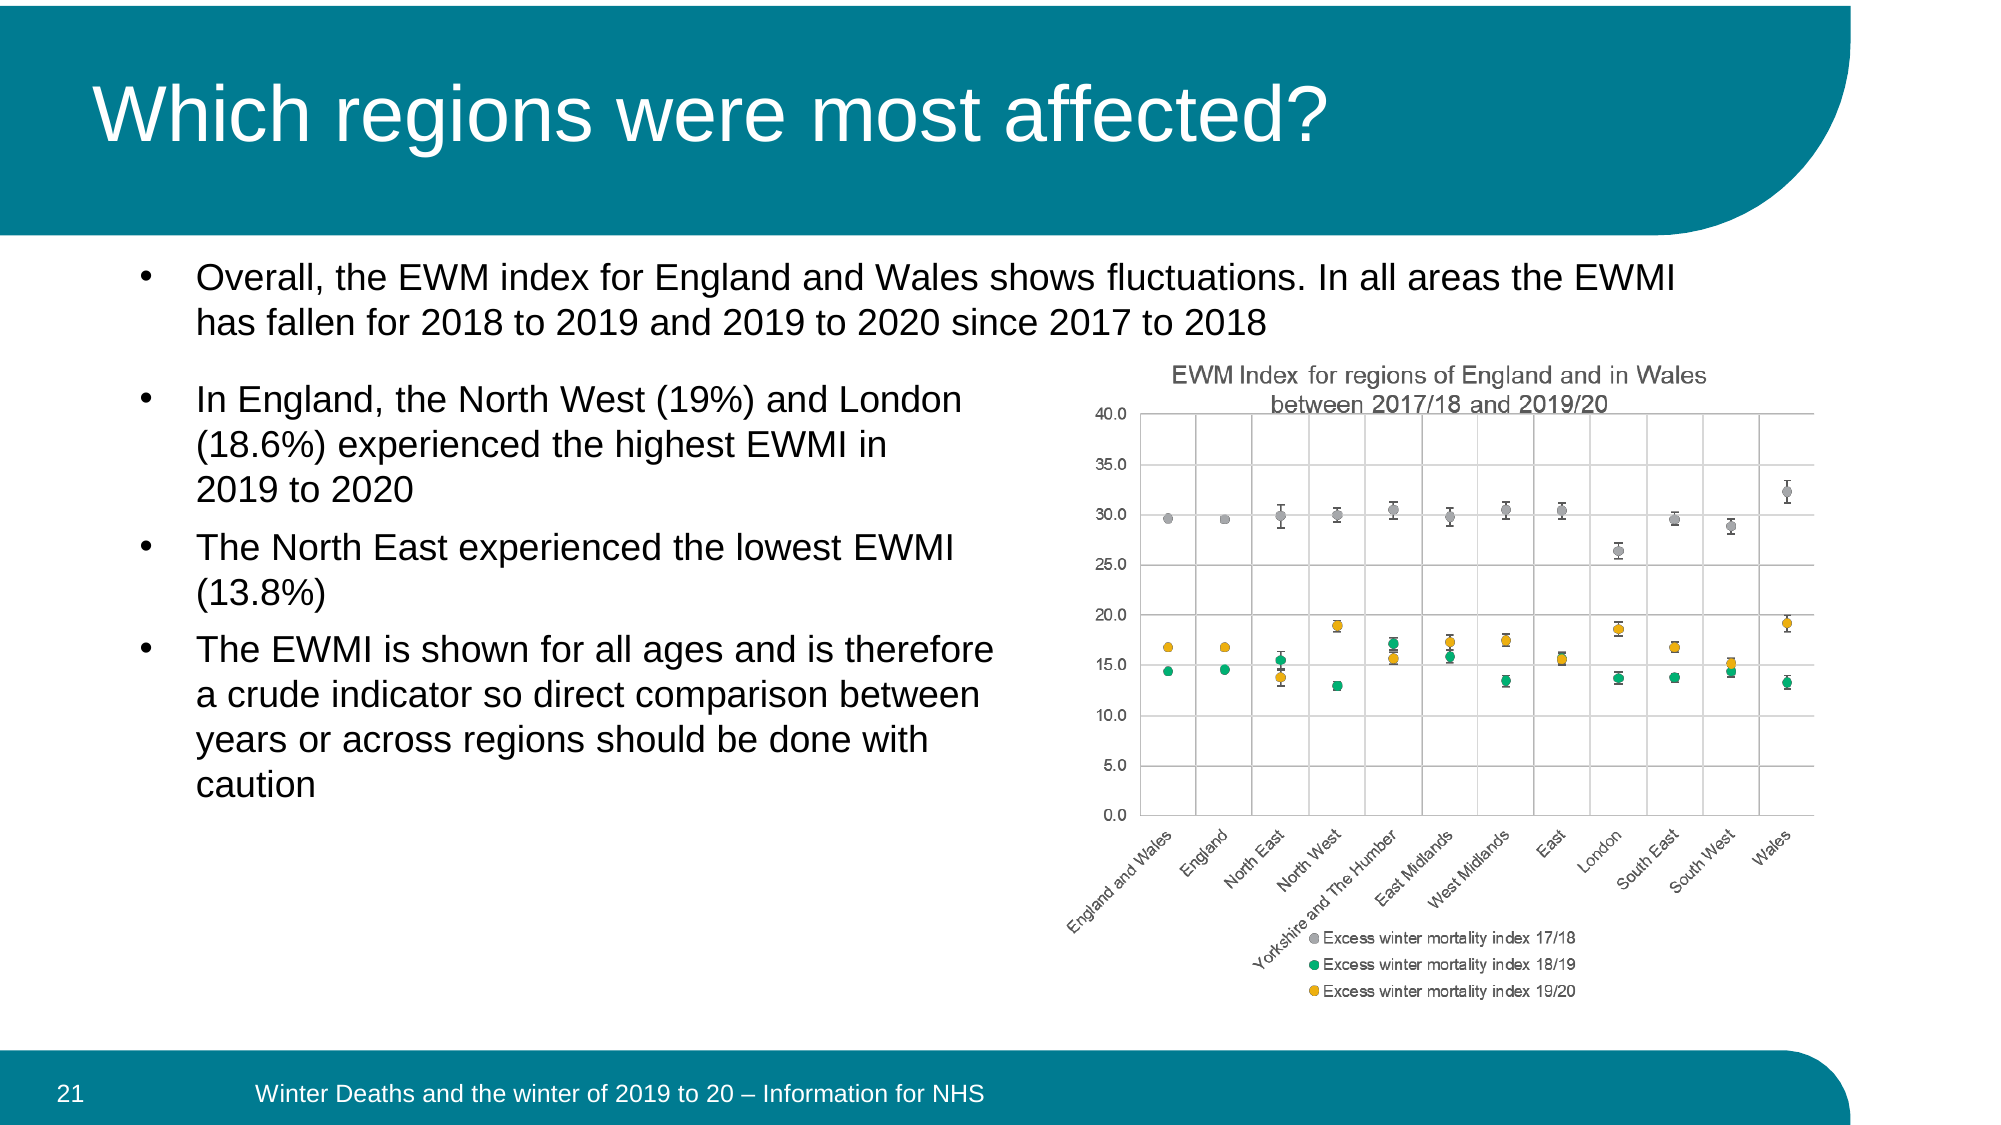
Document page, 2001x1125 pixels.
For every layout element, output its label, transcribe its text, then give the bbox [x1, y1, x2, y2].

text_box Overall, the EWM index for England and Wales shows fluctuations. In all areas the EWMI has fallen for 2018 to 2019 and 2019 to 2020 since 2017 to 2018 In England, the North West (19%) and London (18.6%) experienced the highest EWMI in 2019 to 2020 The North East experienced the lowest EWMI (13.8%) The EWMI is shown for all ages and is therefore a crude indicator so direct comparison between years or across regions should be done with caution [137, 253, 1747, 806]
slide_number 21 [52, 1077, 89, 1125]
text_box [1061, 347, 1815, 1004]
title Which regions were most affected? [83, 51, 1917, 251]
footer Winter Deaths and the winter of 2019 to 20 – Information for NHS [253, 1077, 1062, 1125]
